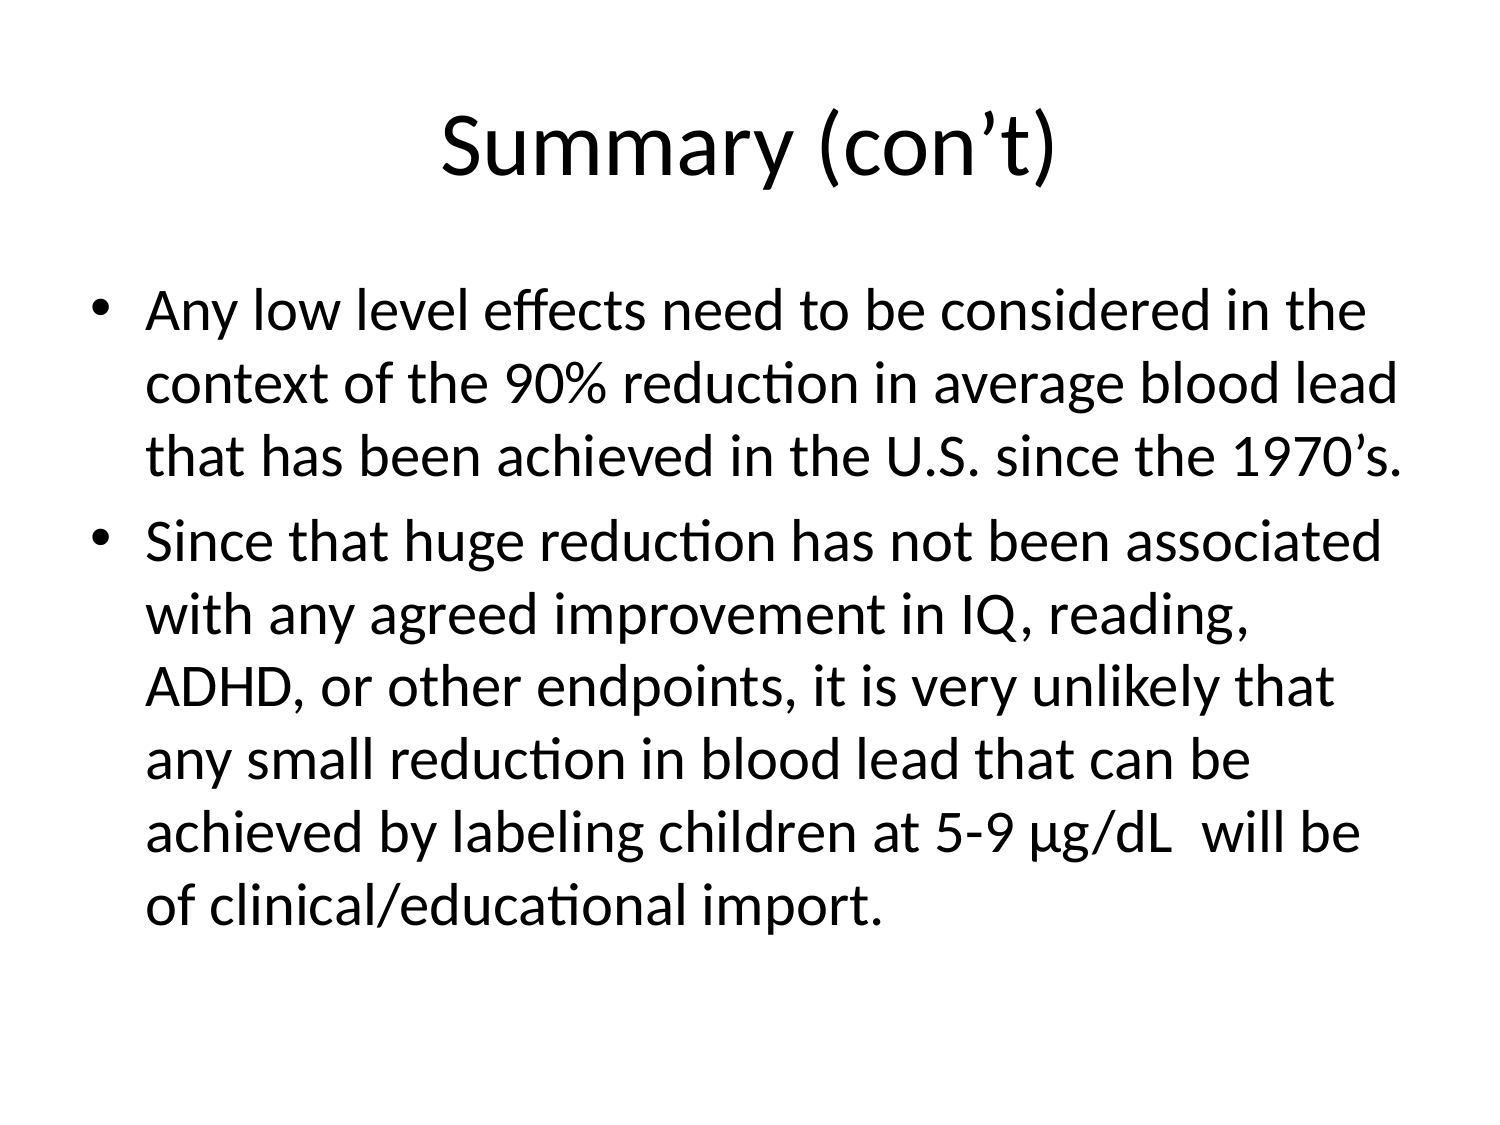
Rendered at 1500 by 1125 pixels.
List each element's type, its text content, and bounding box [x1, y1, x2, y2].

title Summary (con’t) [75, 45, 1425, 233]
list Any low level effects need to be considered in the context of the 90% reduction in average blood lead that has been achieved in the U.S. since the 1970’s. Since that huge reduction has not been associated with any agreed improvement in IQ, reading, ADHD, or other endpoints, it is very unlikely that any small reduction in blood lead that can be achieved by labeling children at 5-9 µg/dL will be of clinical/educational import. [75, 262, 1425, 1005]
